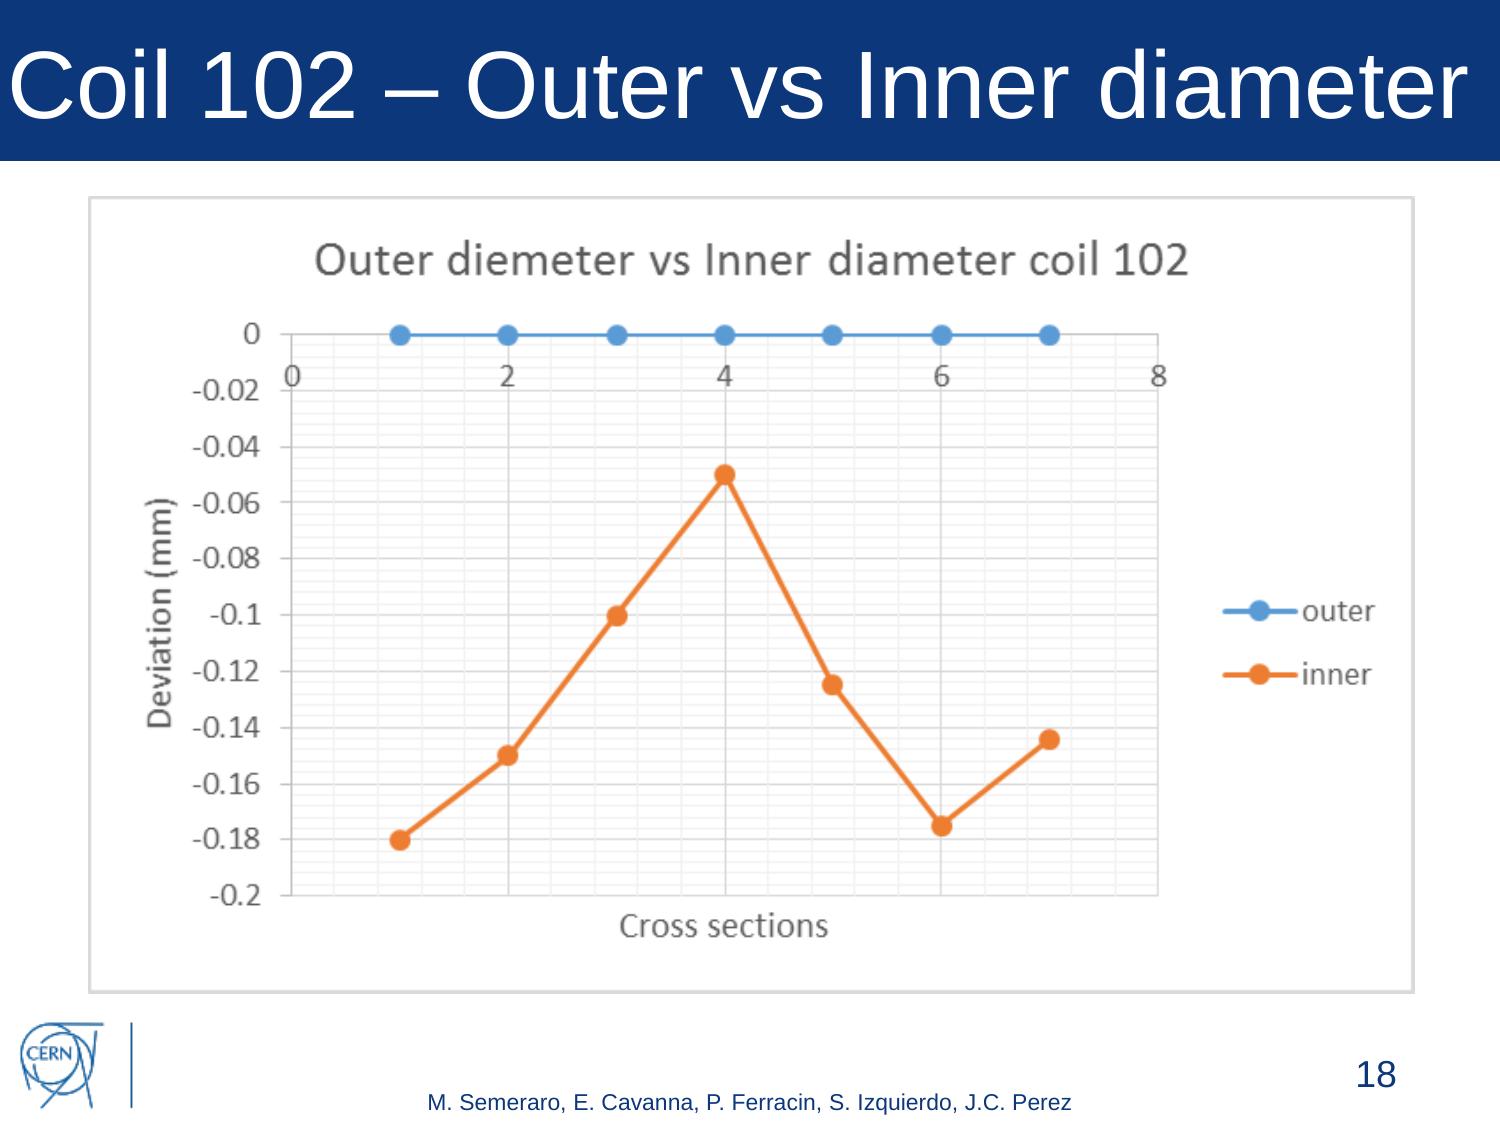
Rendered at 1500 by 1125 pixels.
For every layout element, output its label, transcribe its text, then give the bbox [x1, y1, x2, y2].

title Coil 102 – Outer vs Inner diameter [0, 0, 1500, 161]
slide_number 18 [1340, 1042, 1425, 1106]
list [88, 196, 1415, 994]
